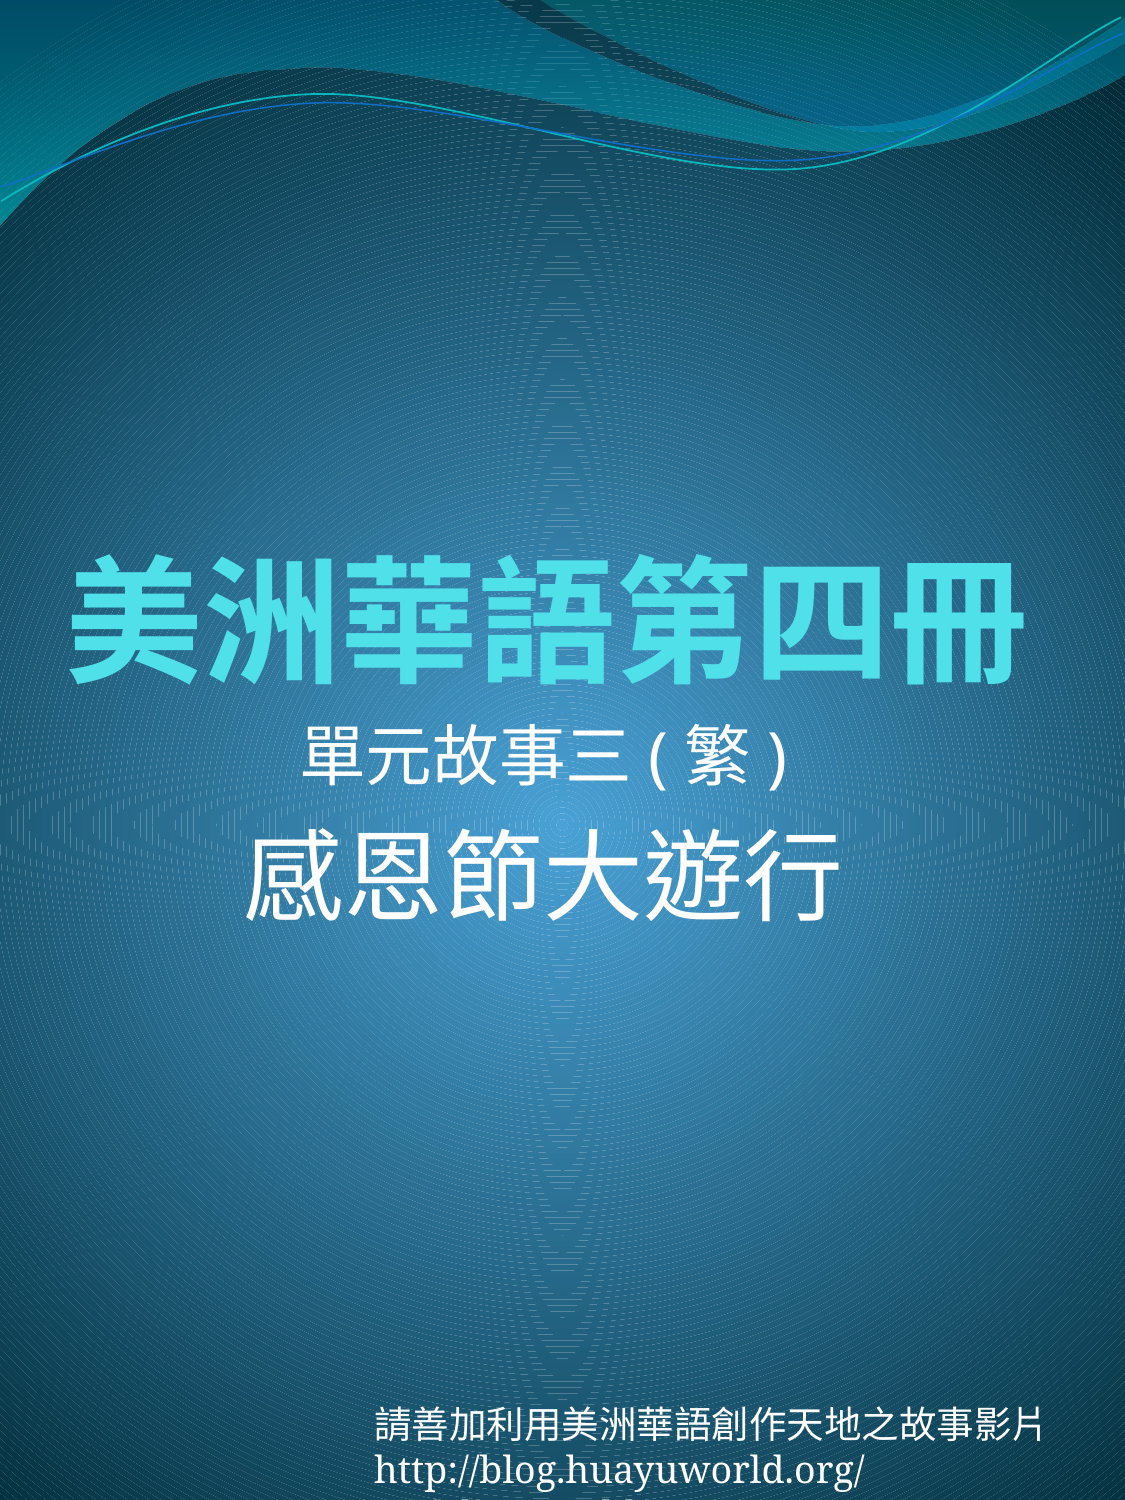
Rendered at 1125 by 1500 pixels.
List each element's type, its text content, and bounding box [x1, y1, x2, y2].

text_box 請善加利用美洲華語創作天地之故事影片 http://blog.huayuworld.org/meizhouworld [359, 1393, 1125, 1500]
title 美洲華語第四冊 [65, 300, 1032, 700]
subtitle 單元故事三(繁) 感恩節大遊行 [65, 706, 1032, 1090]
